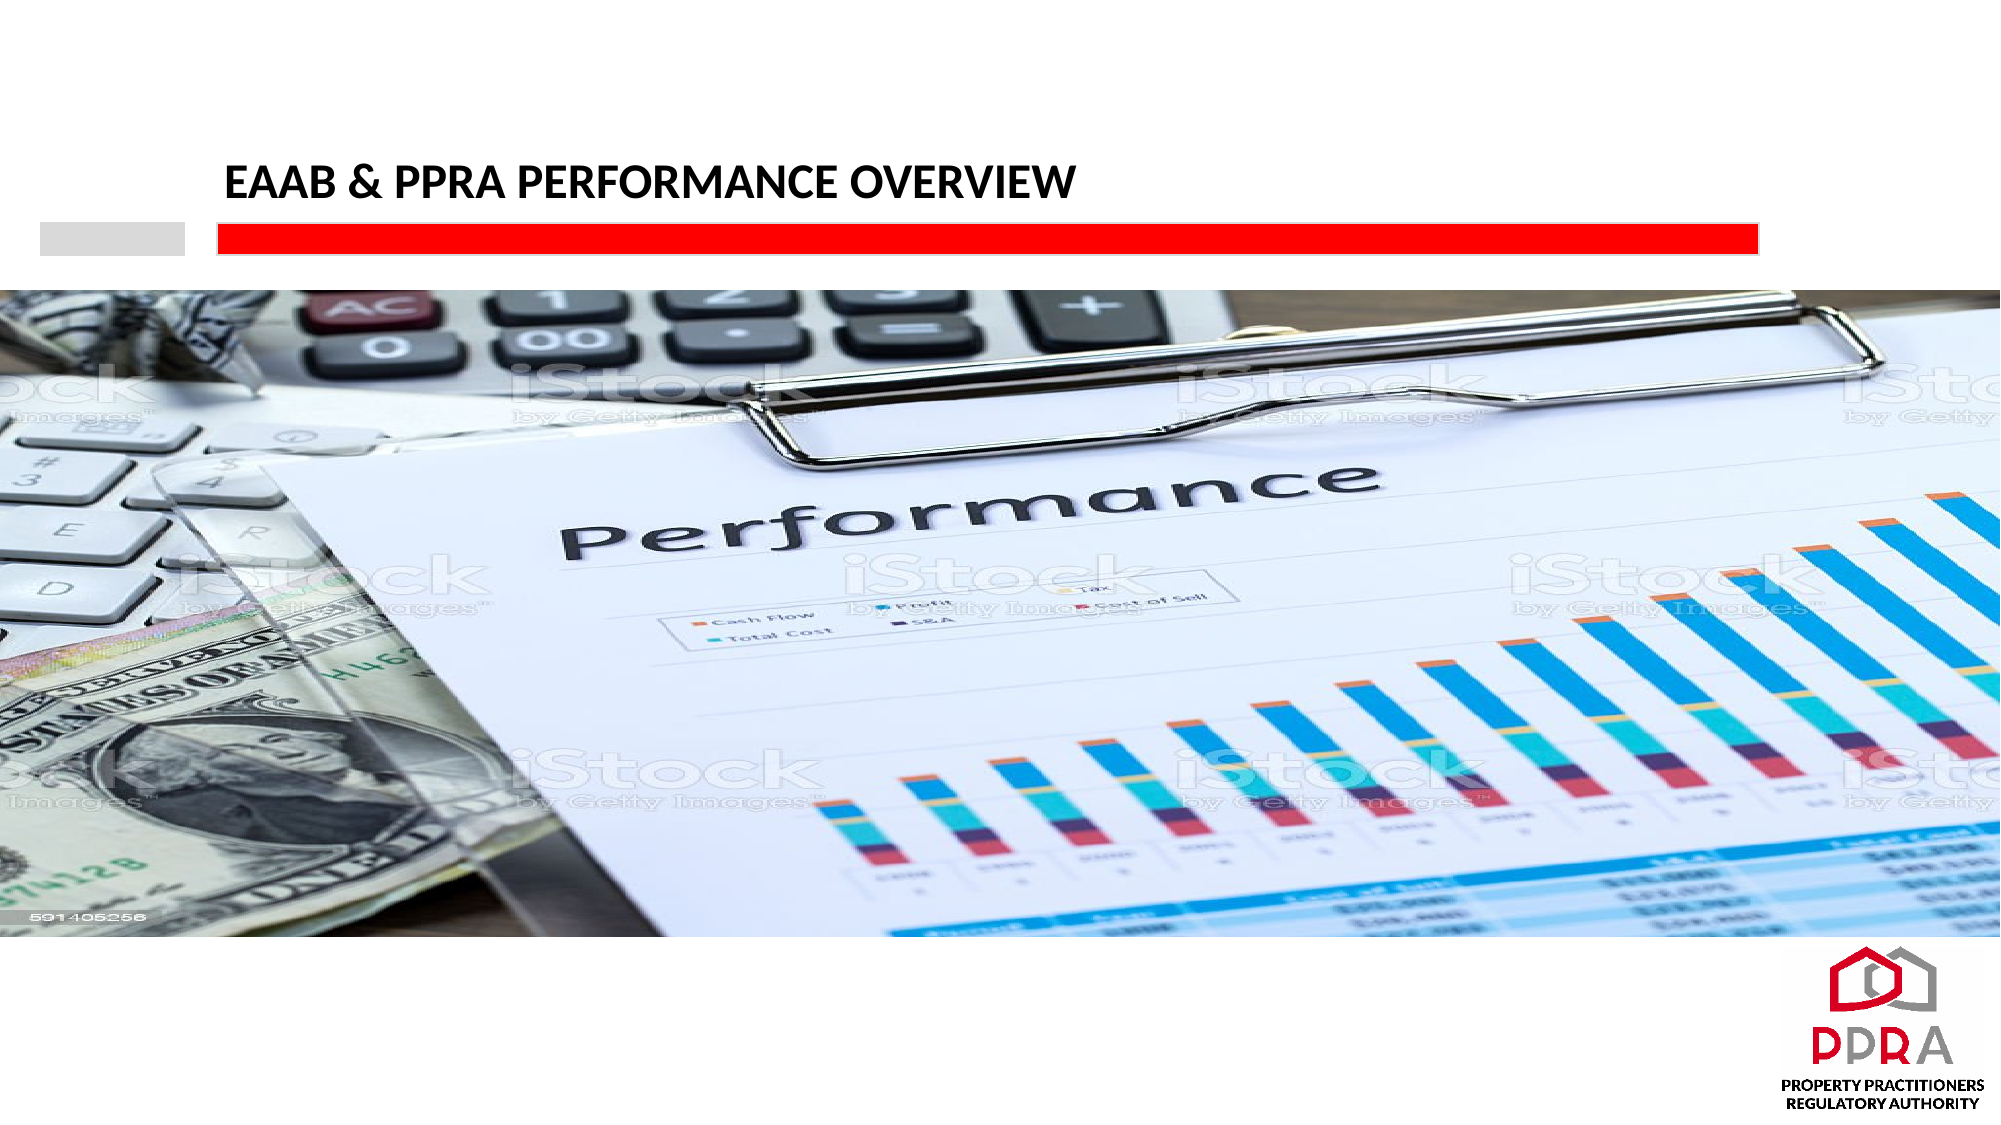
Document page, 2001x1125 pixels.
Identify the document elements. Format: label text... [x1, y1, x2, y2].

title EAAB & PPRA PERFORMANCE OVERVIEW [209, 73, 1755, 290]
picture [1782, 946, 1984, 1109]
picture [0, 290, 2000, 937]
